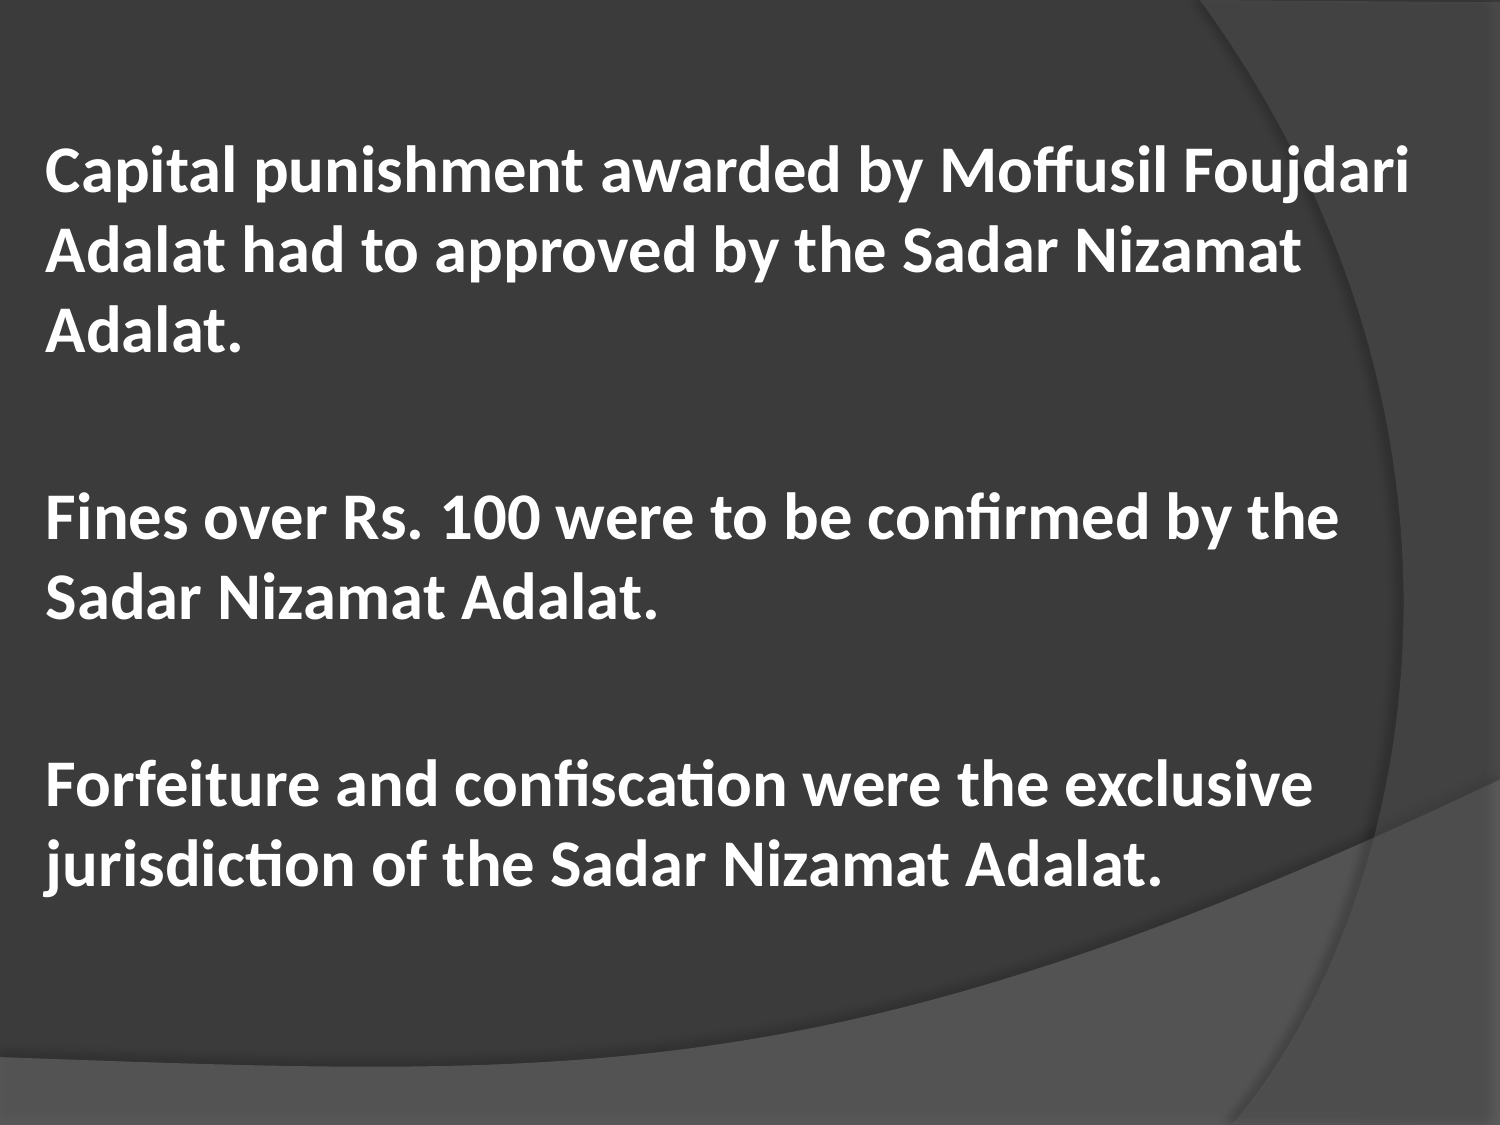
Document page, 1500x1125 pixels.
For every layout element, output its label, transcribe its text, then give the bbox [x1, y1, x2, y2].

list Capital punishment awarded by Moffusil Foujdari Adalat had to approved by the Sadar Nizamat Adalat. Fines over Rs. 100 were to be confirmed by the Sadar Nizamat Adalat. Forfeiture and confiscation were the exclusive jurisdiction of the Sadar Nizamat Adalat. [24, 24, 1463, 1088]
